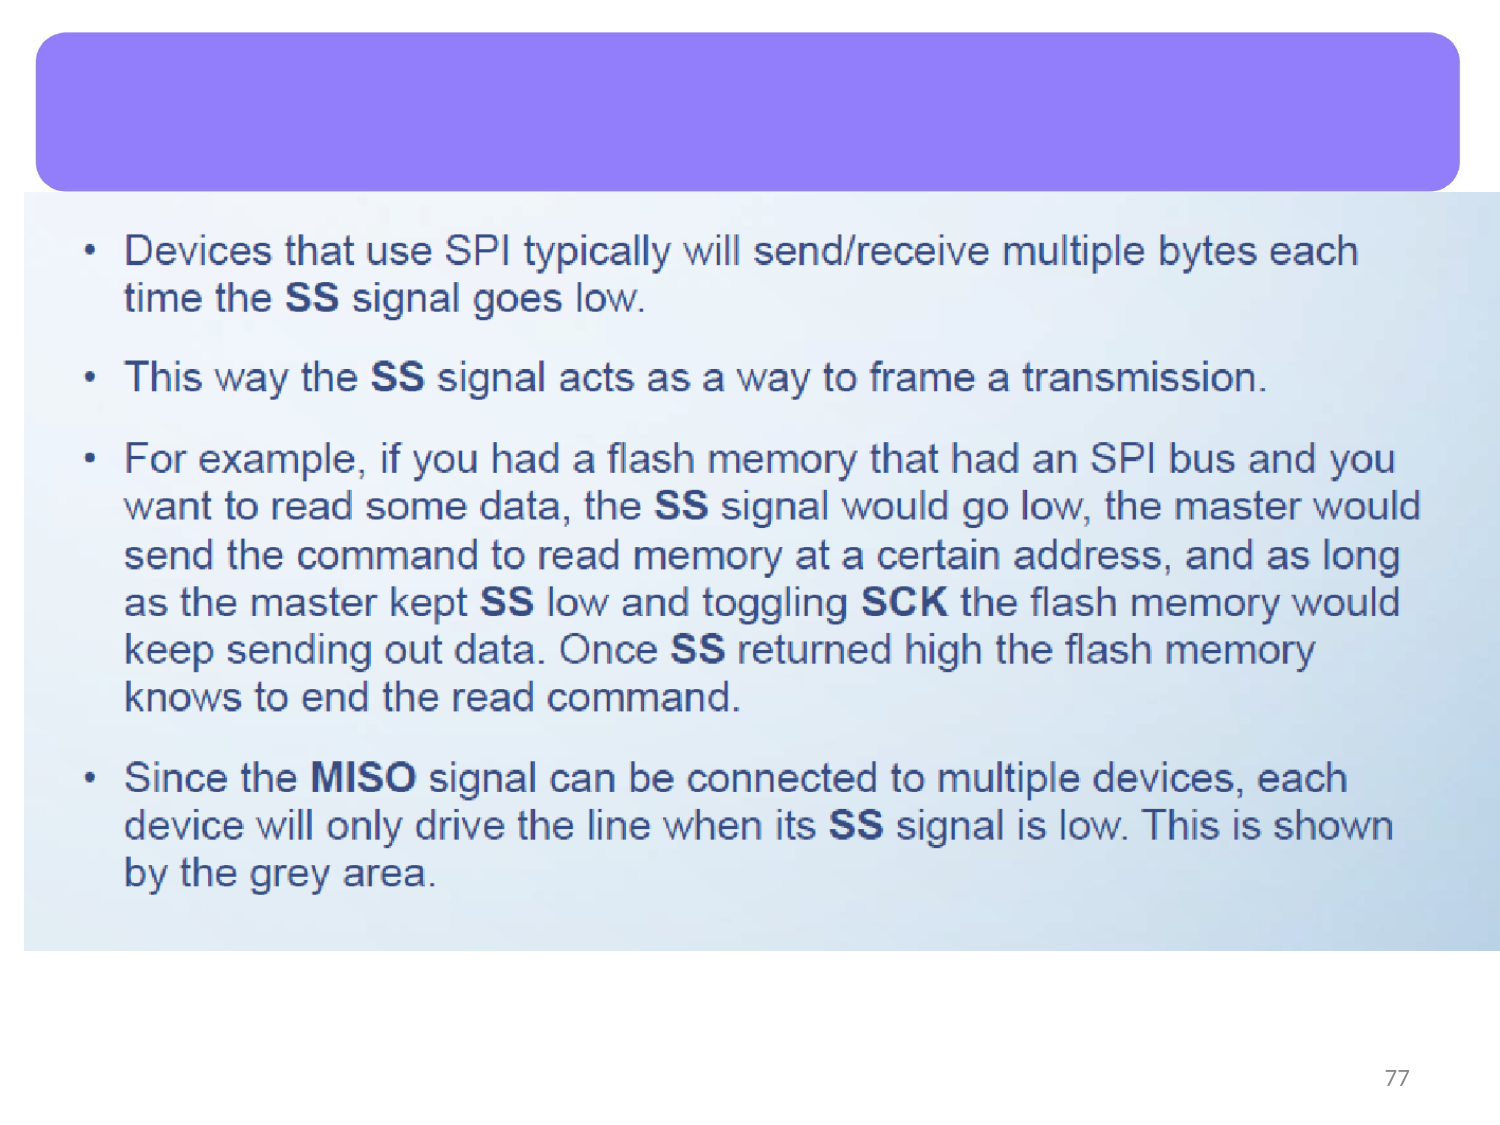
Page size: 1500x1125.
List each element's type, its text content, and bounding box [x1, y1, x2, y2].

picture [24, 32, 1500, 951]
slide_number ‹#› [1378, 1060, 1417, 1125]
